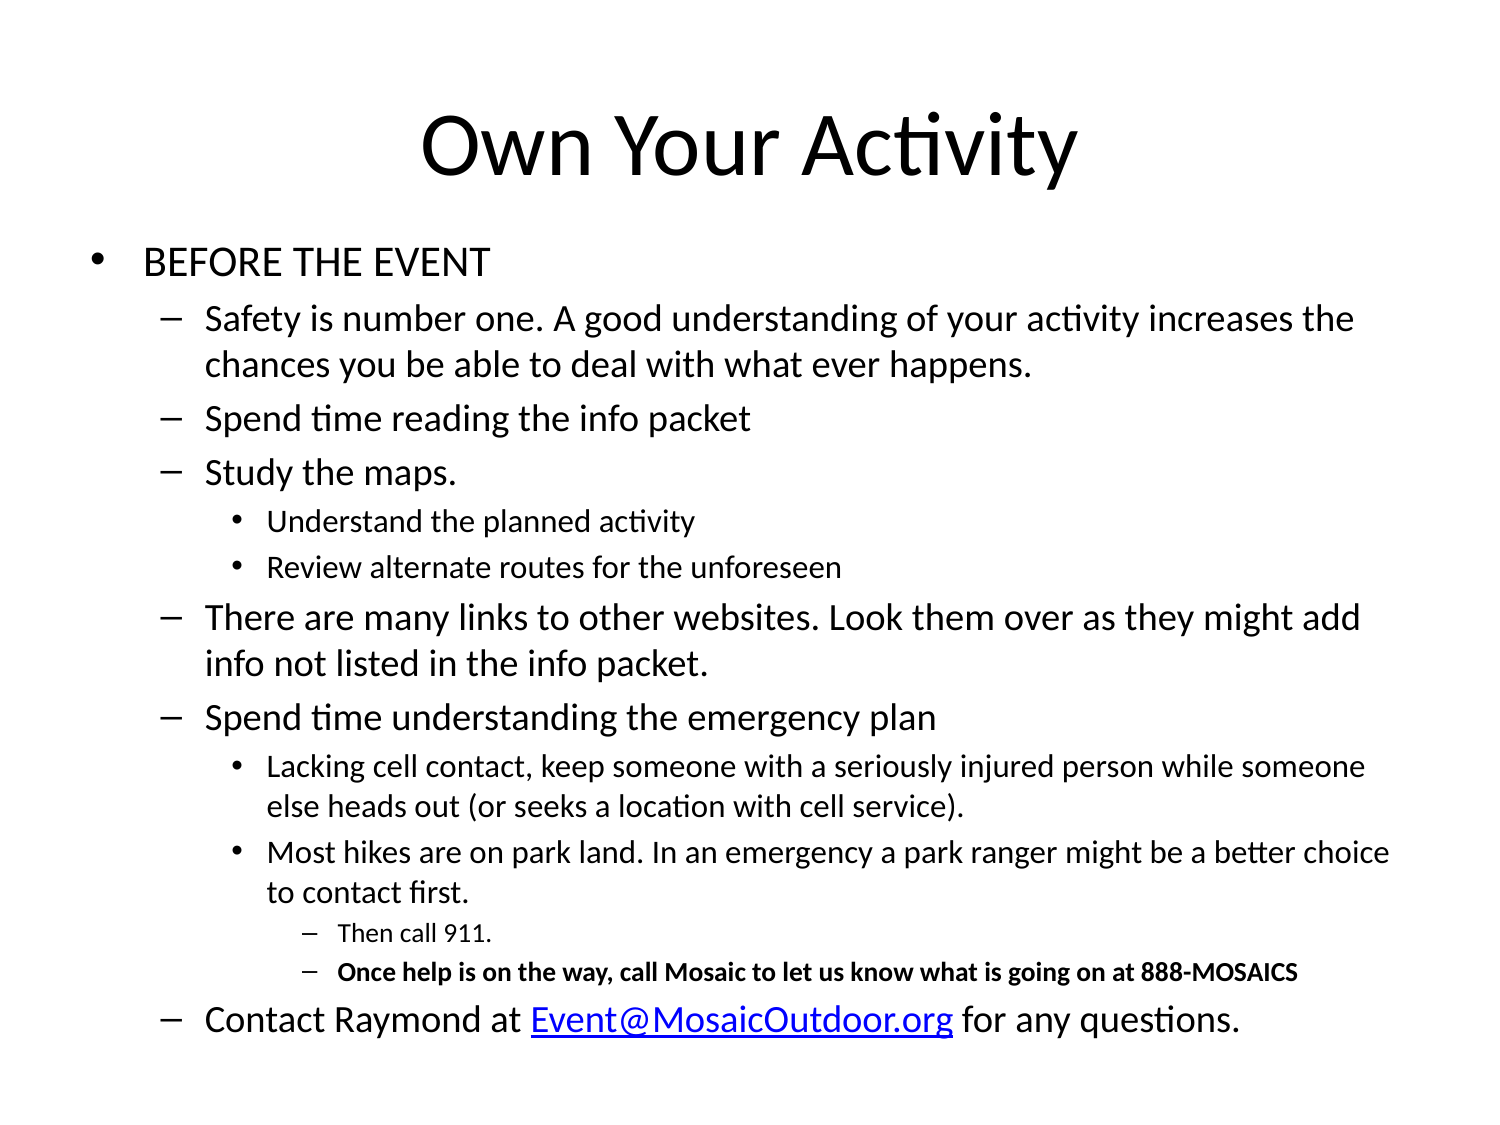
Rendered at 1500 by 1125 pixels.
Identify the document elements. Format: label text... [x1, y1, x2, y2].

title Own Your Activity [75, 45, 1425, 224]
list BEFORE THE EVENT Safety is number one. A good understanding of your activity increases the chances you be able to deal with what ever happens. Spend time reading the info packet Study the maps. Understand the planned activity Review alternate routes for the unforeseen There are many links to other websites. Look them over as they might add info not listed in the info packet. Spend time understanding the emergency plan Lacking cell contact, keep someone with a seriously injured person while someone else heads out (or seeks a location with cell service). Most hikes are on park land. In an emergency a park ranger might be a better choice to contact first. Then call 911. Once help is on the way, call Mosaic to let us know what is going on at 888-MOSAICS Contact Raymond at Event@MosaicOutdoor.org for any questions. [75, 224, 1438, 1050]
